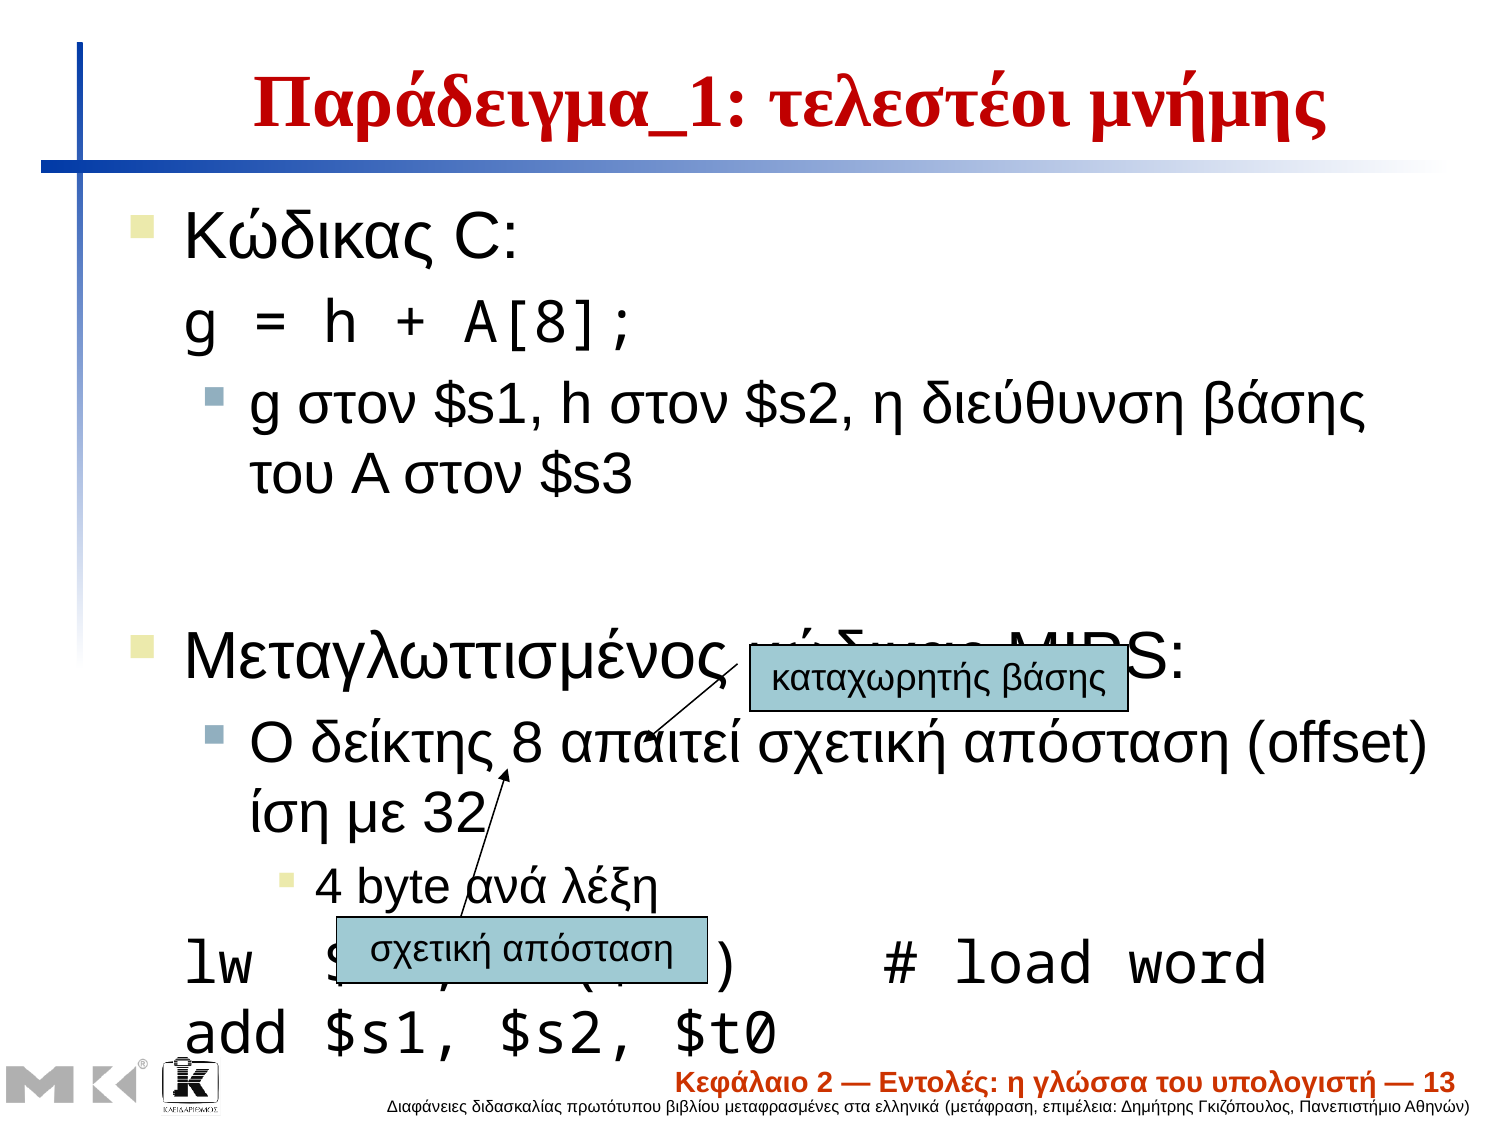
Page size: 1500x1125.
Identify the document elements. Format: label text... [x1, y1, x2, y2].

text_box καταχωρητής βάσης [643, 663, 738, 743]
footer Κεφάλαιο 2 — Εντολές: η γλώσσα του υπολογιστή — 13 [277, 1046, 1471, 1106]
text_box σχετική απόσταση [336, 768, 708, 983]
list Κώδικας C: g = h + A[8]; g στον $s1, h στον $s2, η διεύθυνση βάσης του A στον $s3 Μεταγλωττισμένος κώδικας MIPS: Ο δείκτης 8 απαιτεί σχετική απόσταση (offset) ίση με 32 4 byte ανά λέξη lw $t0, 32($s3) # load word add $s1, $s2, $t0 [111, 184, 1470, 1024]
text_box καταχωρητής βάσης [750, 645, 1129, 712]
picture [5, 1058, 148, 1103]
title Παράδειγμα_1: τελεστέοι μνήμης [111, 43, 1468, 150]
